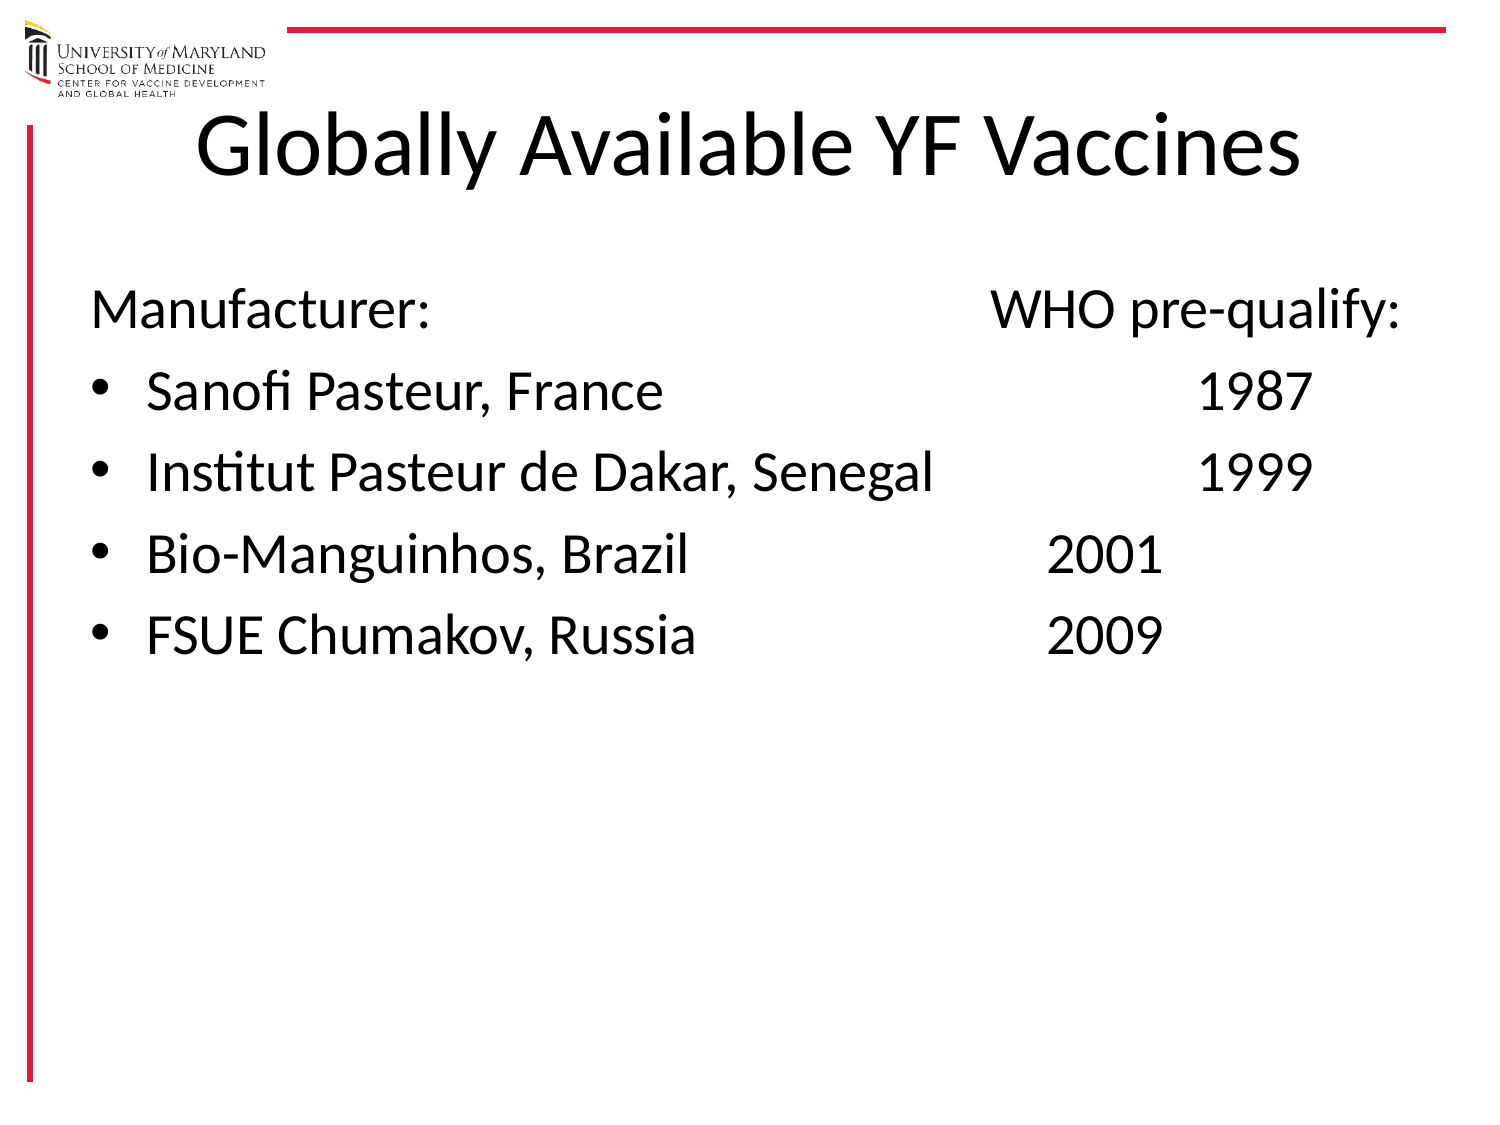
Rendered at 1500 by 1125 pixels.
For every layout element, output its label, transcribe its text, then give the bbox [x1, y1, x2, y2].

title Globally Available YF Vaccines [75, 45, 1425, 233]
picture [25, 20, 265, 97]
list Manufacturer: WHO pre-qualify: Sanofi Pasteur, France 1987 Institut Pasteur de Dakar, Senegal 1999 Bio-Manguinhos, Brazil 2001 FSUE Chumakov, Russia 2009 [75, 262, 1425, 1005]
